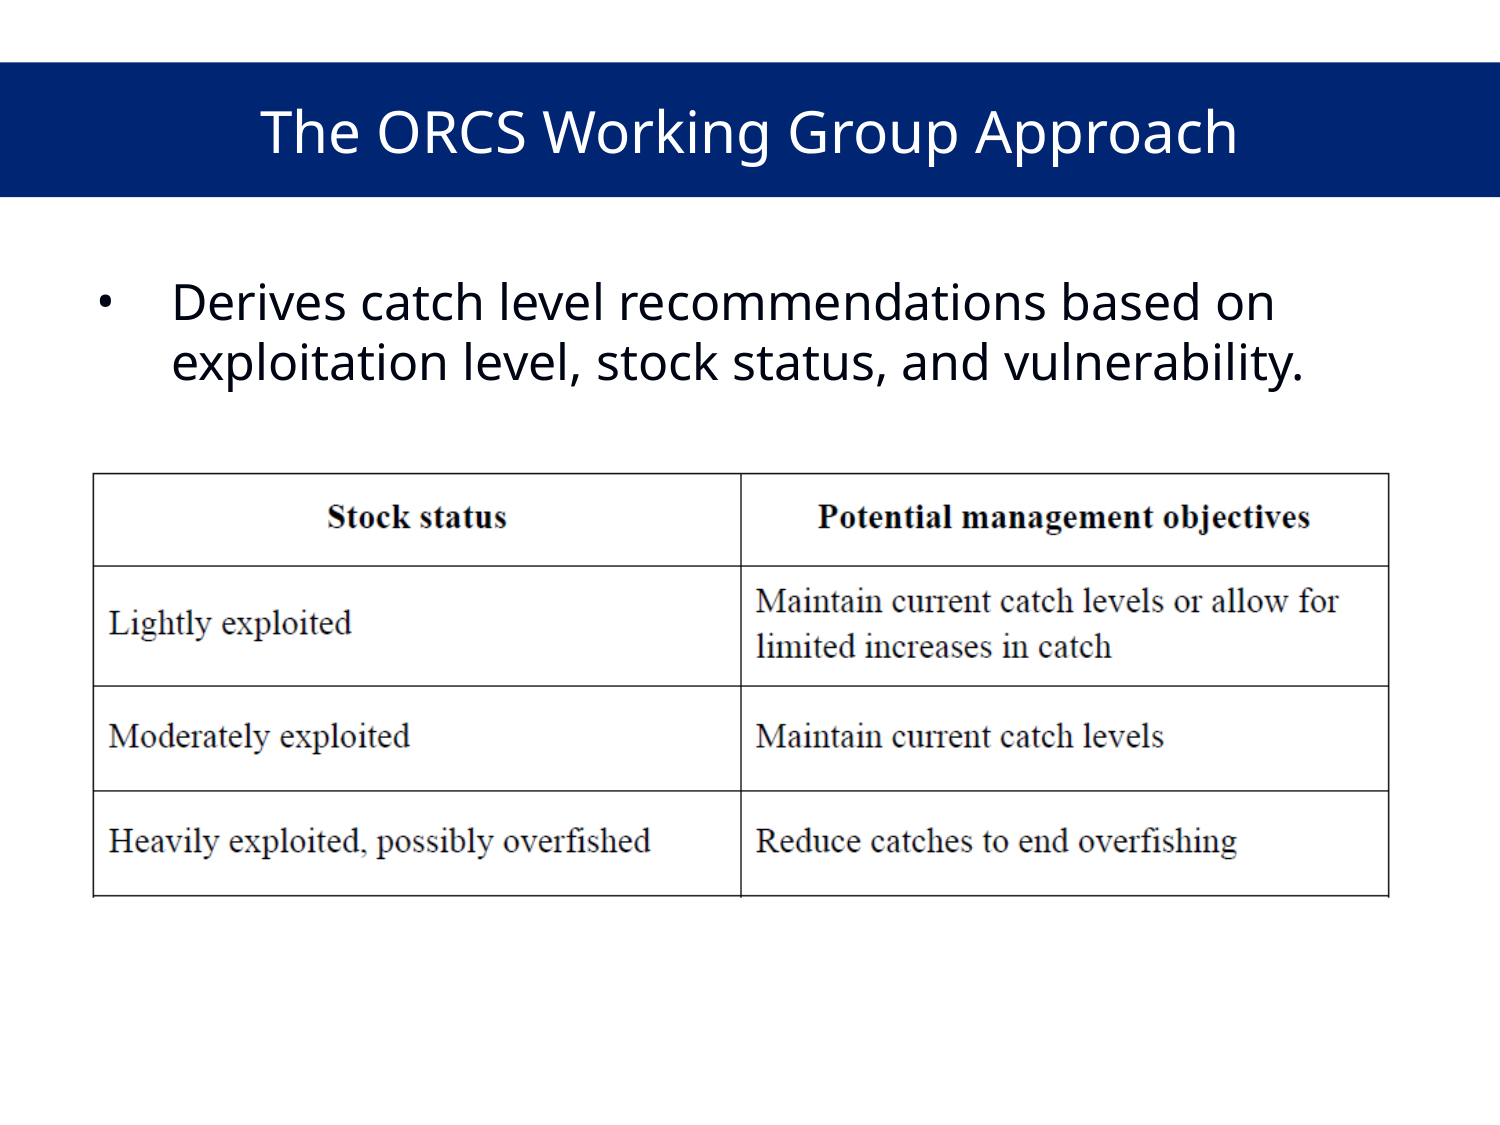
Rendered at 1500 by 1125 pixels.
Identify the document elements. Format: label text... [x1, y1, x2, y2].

picture [56, 449, 1476, 938]
text_box The ORCS Working Group Approach [0, 62, 1500, 198]
list Derives catch level recommendations based on exploitation level, stock status, and vulnerability. [80, 262, 1376, 448]
